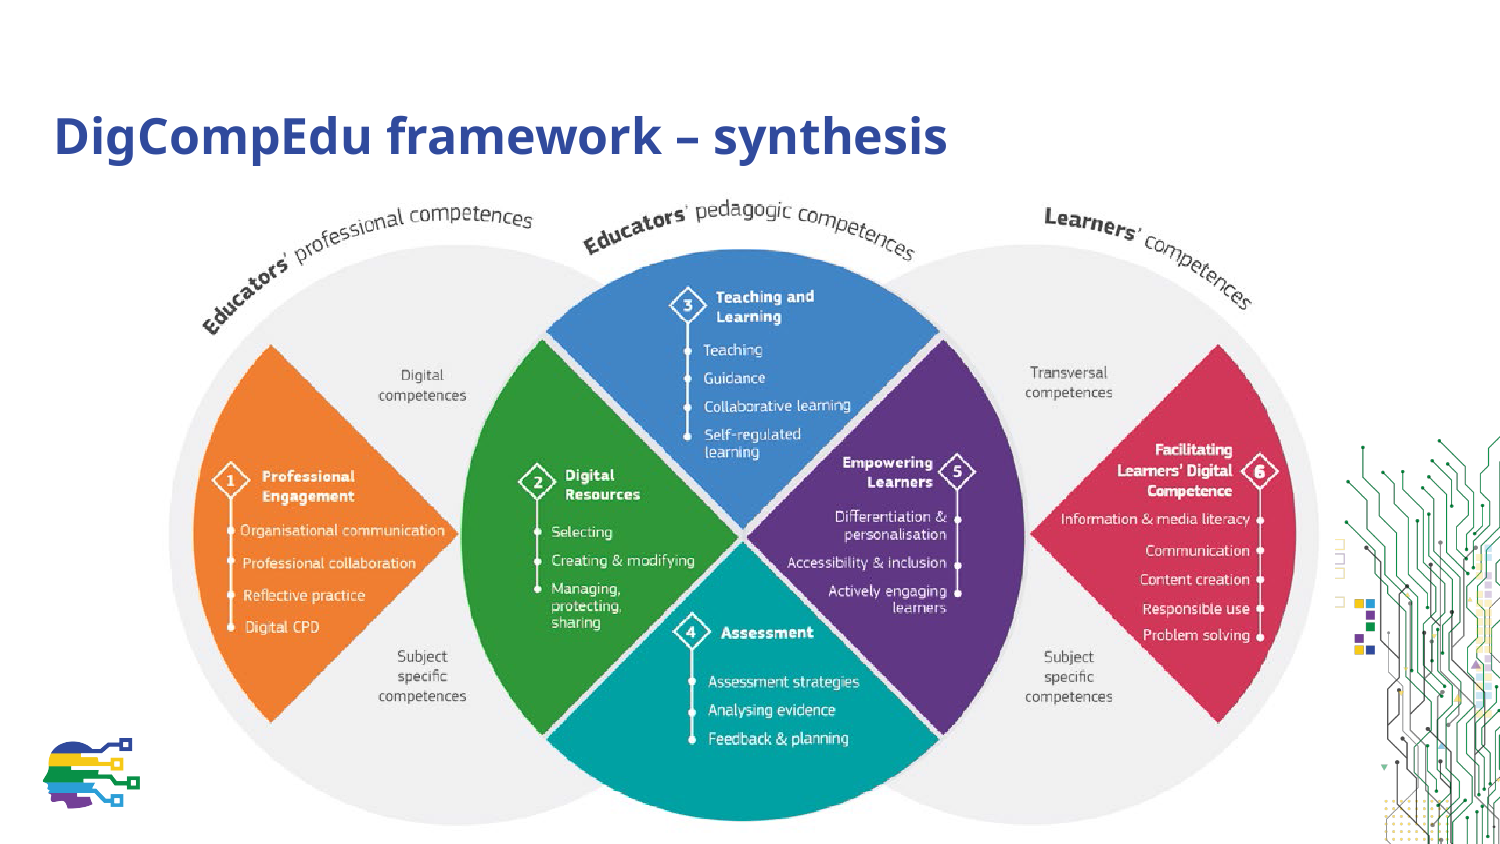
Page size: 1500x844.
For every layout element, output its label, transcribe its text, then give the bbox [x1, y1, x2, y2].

picture [38, 192, 1500, 844]
title DigCompEdu framework – synthesis [38, 89, 1437, 205]
